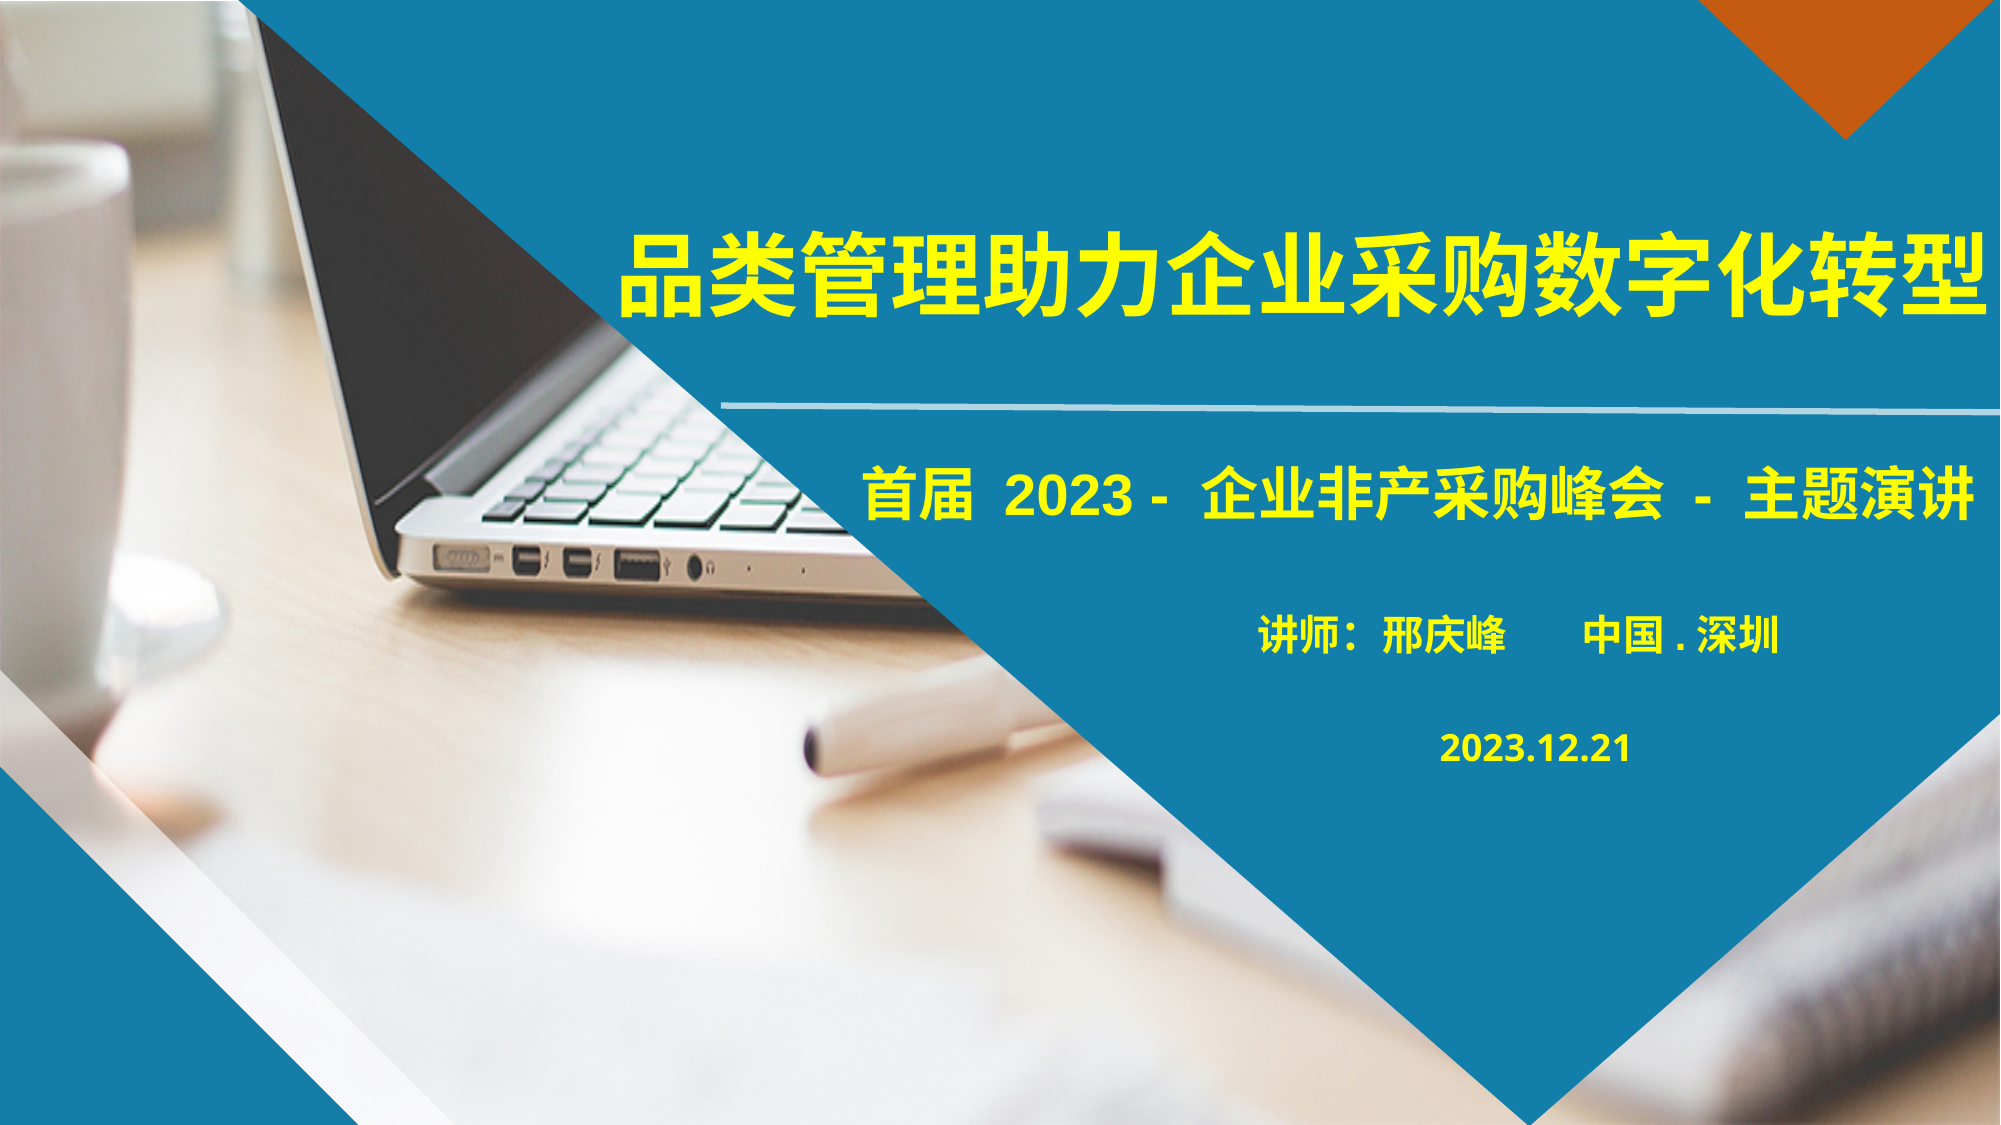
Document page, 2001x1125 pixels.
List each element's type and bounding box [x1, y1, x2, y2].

text_box [1229, 598, 1539, 671]
text_box [0, 1, 2000, 1125]
text_box [720, 405, 2000, 413]
text_box [1553, 598, 1863, 671]
